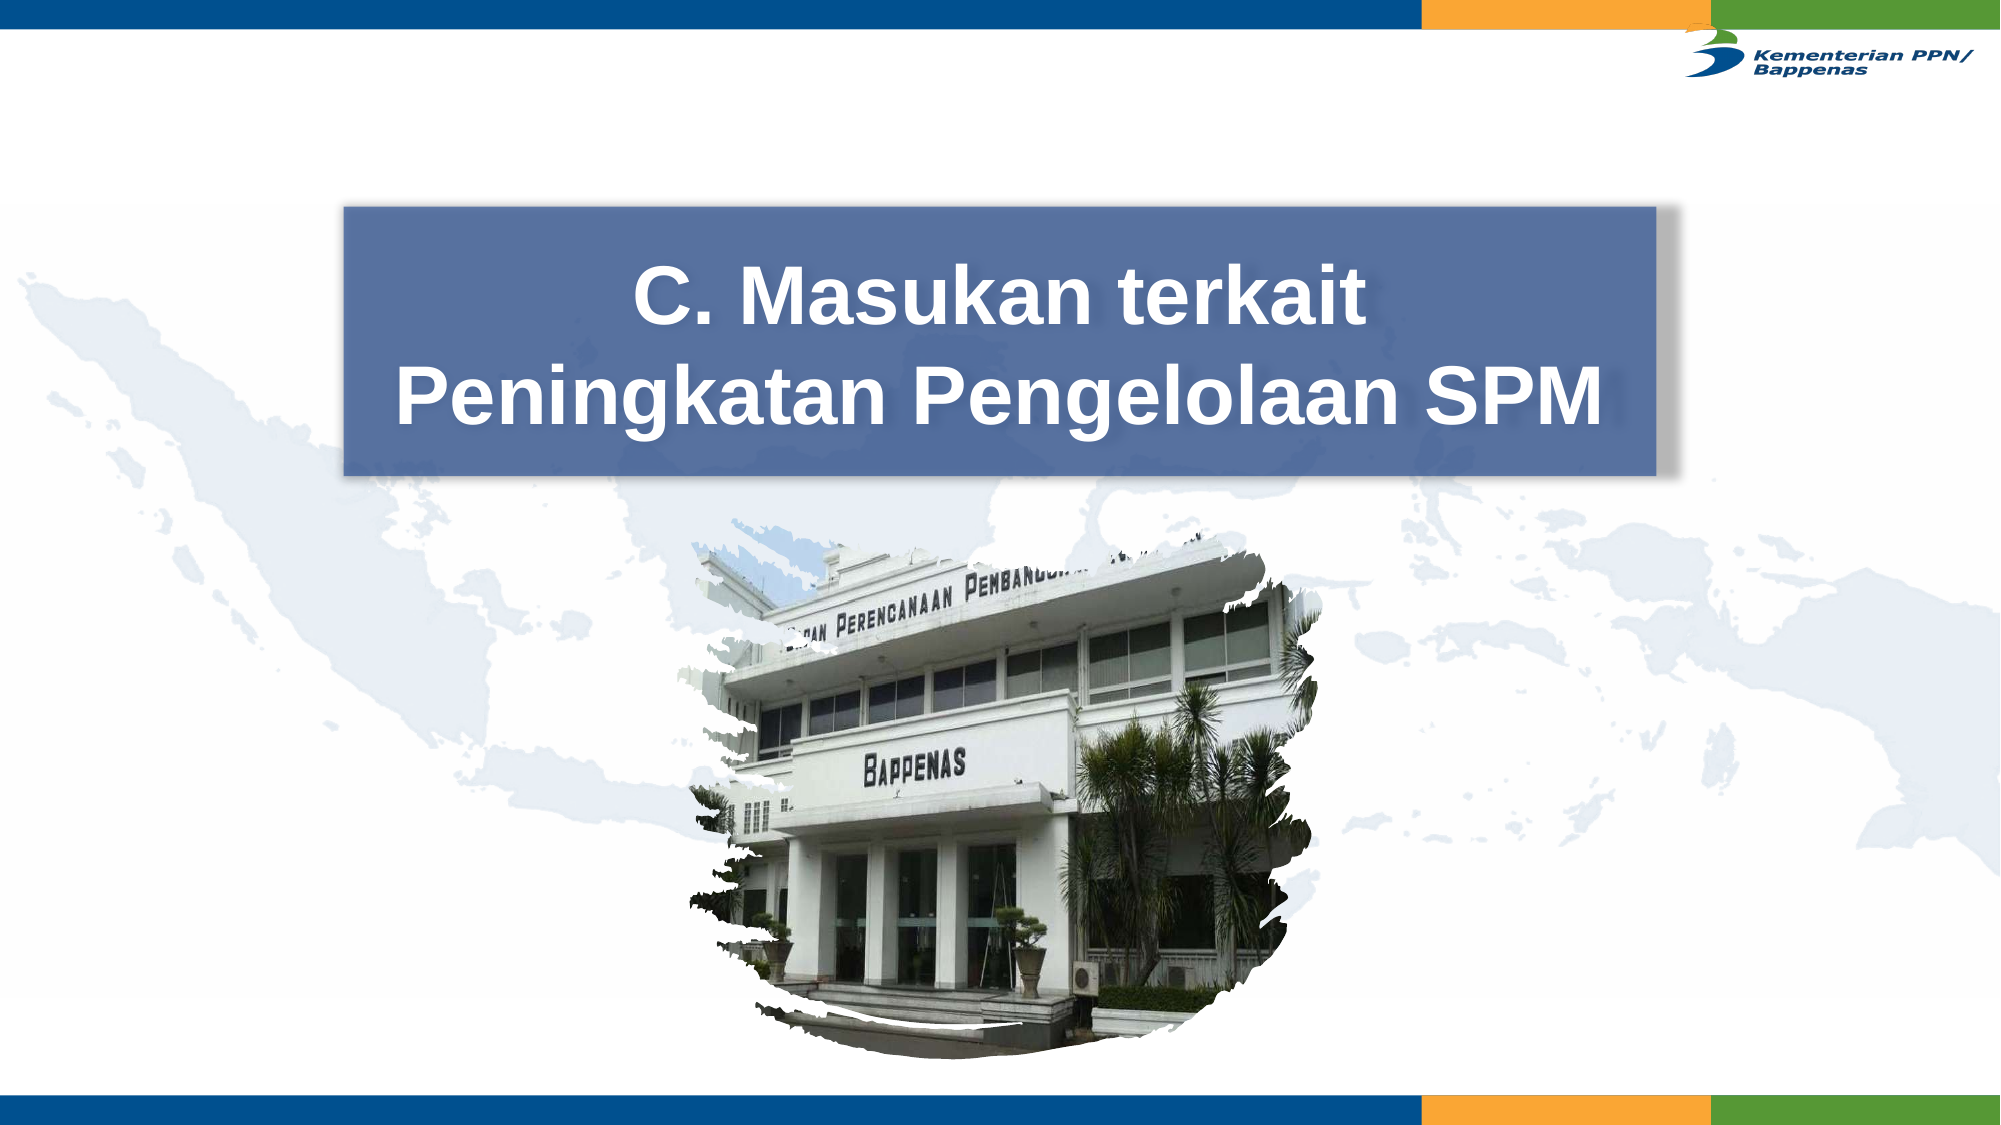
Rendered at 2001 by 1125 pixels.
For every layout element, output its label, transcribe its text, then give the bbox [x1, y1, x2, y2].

picture [0, 204, 2001, 1060]
picture [1650, 12, 2001, 89]
text_box C. Masukan terkait Peningkatan Pengelolaan SPM [343, 206, 1657, 477]
